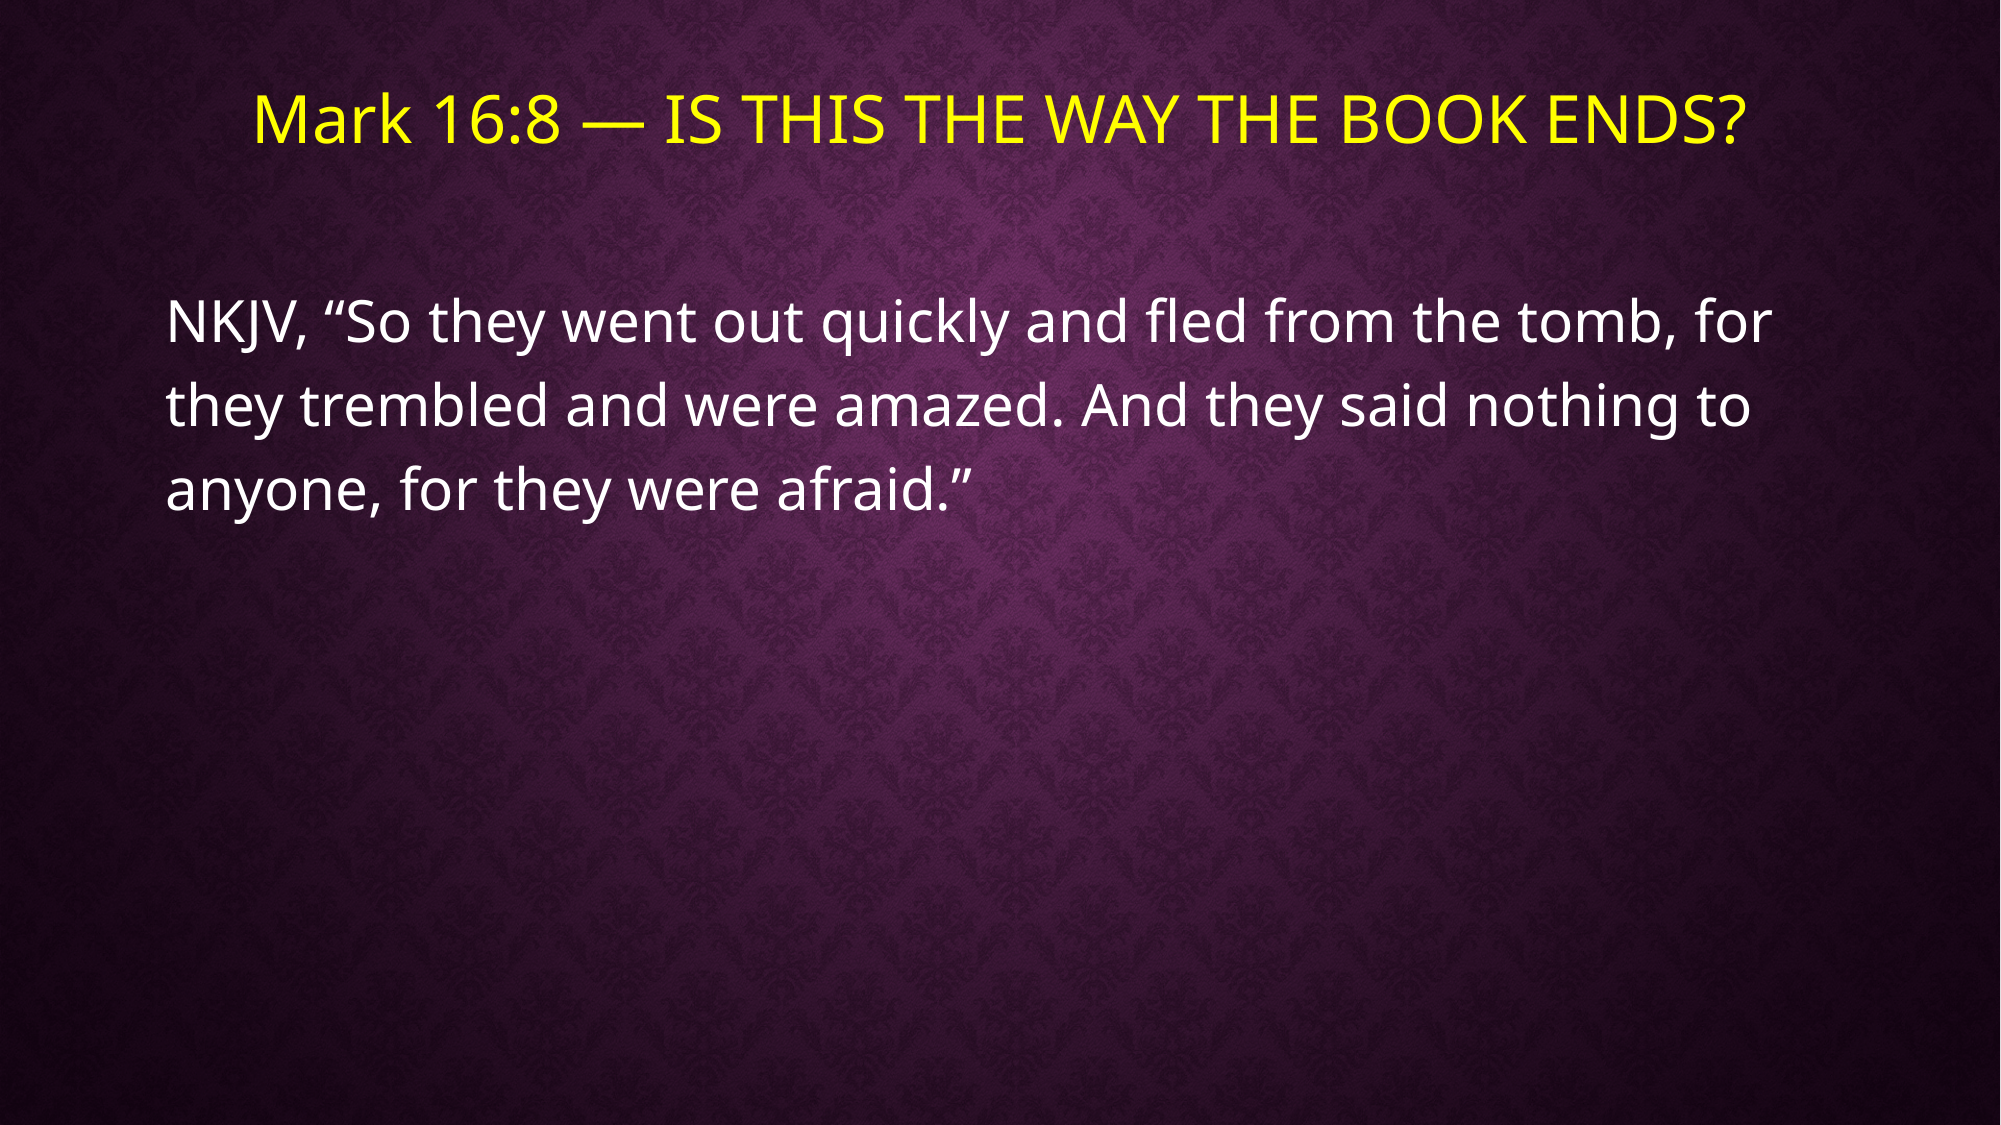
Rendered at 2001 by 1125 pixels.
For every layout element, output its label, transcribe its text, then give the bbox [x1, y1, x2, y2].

list Mark 16:8 ― IS THIS THE WAY THE BOOK ENDS? NKJV, “So they went out quickly and fled from the tomb, for they trembled and were amazed. And they said nothing to anyone, for they were afraid.” [150, 53, 1850, 978]
